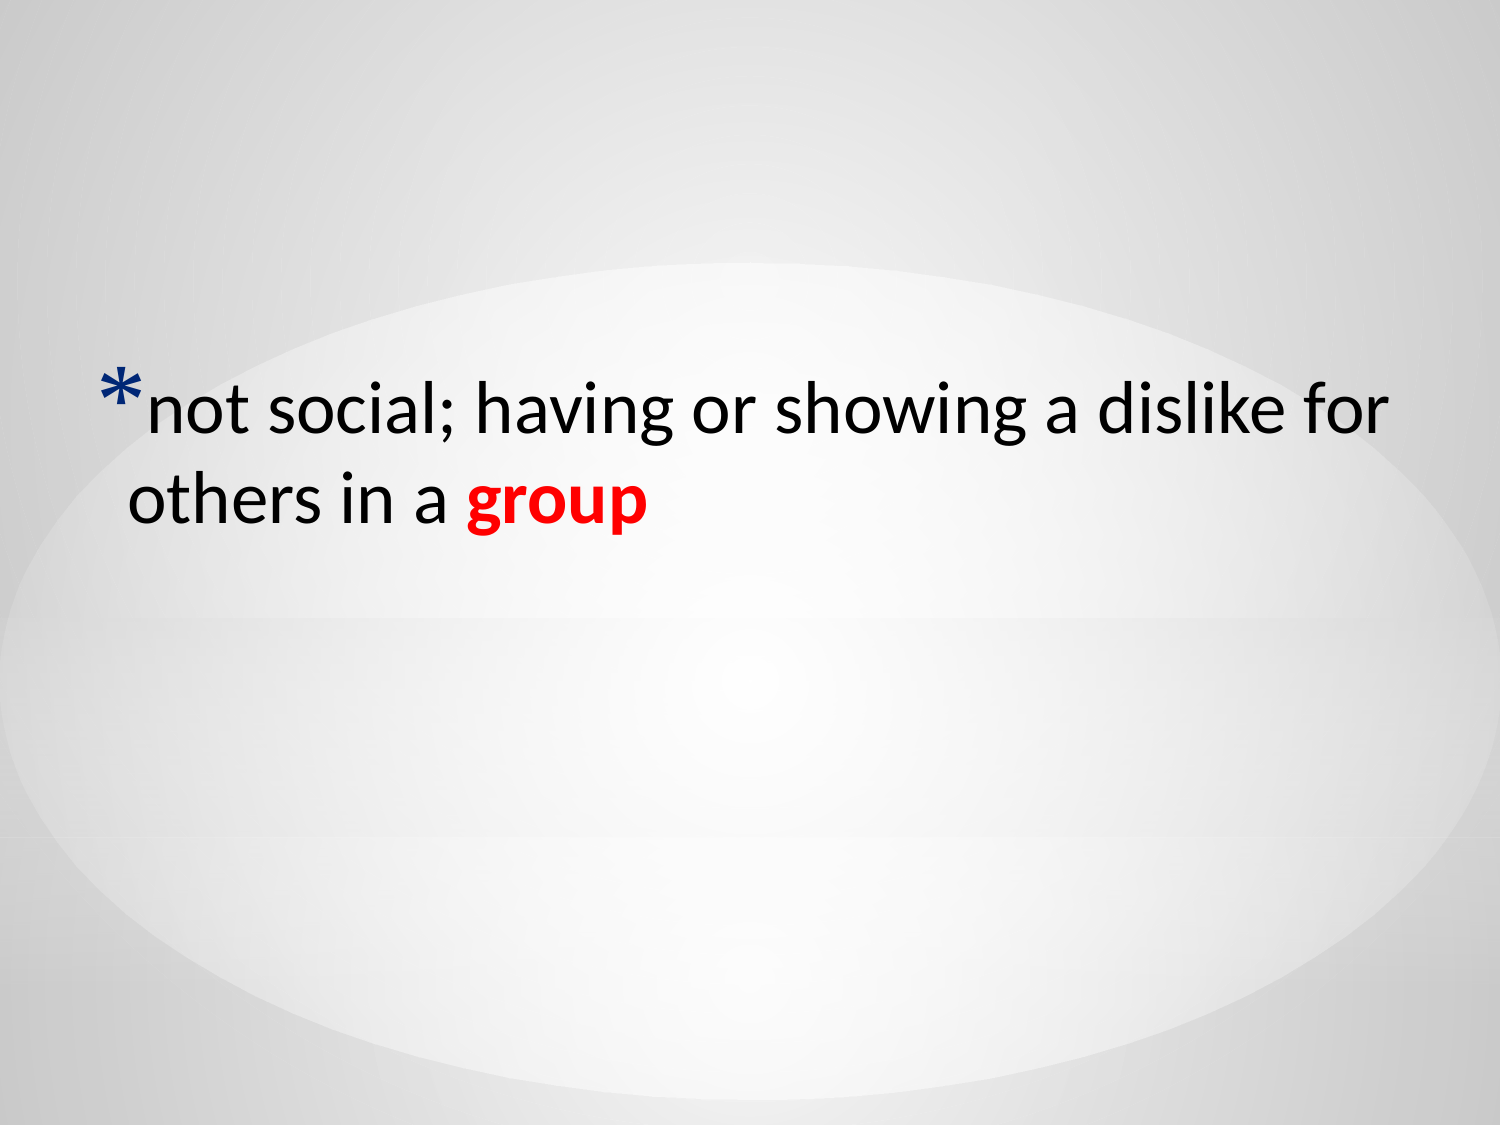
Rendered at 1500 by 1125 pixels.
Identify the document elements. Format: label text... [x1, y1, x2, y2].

list not social; having or showing a dislike for others in a group [75, 275, 1475, 1088]
